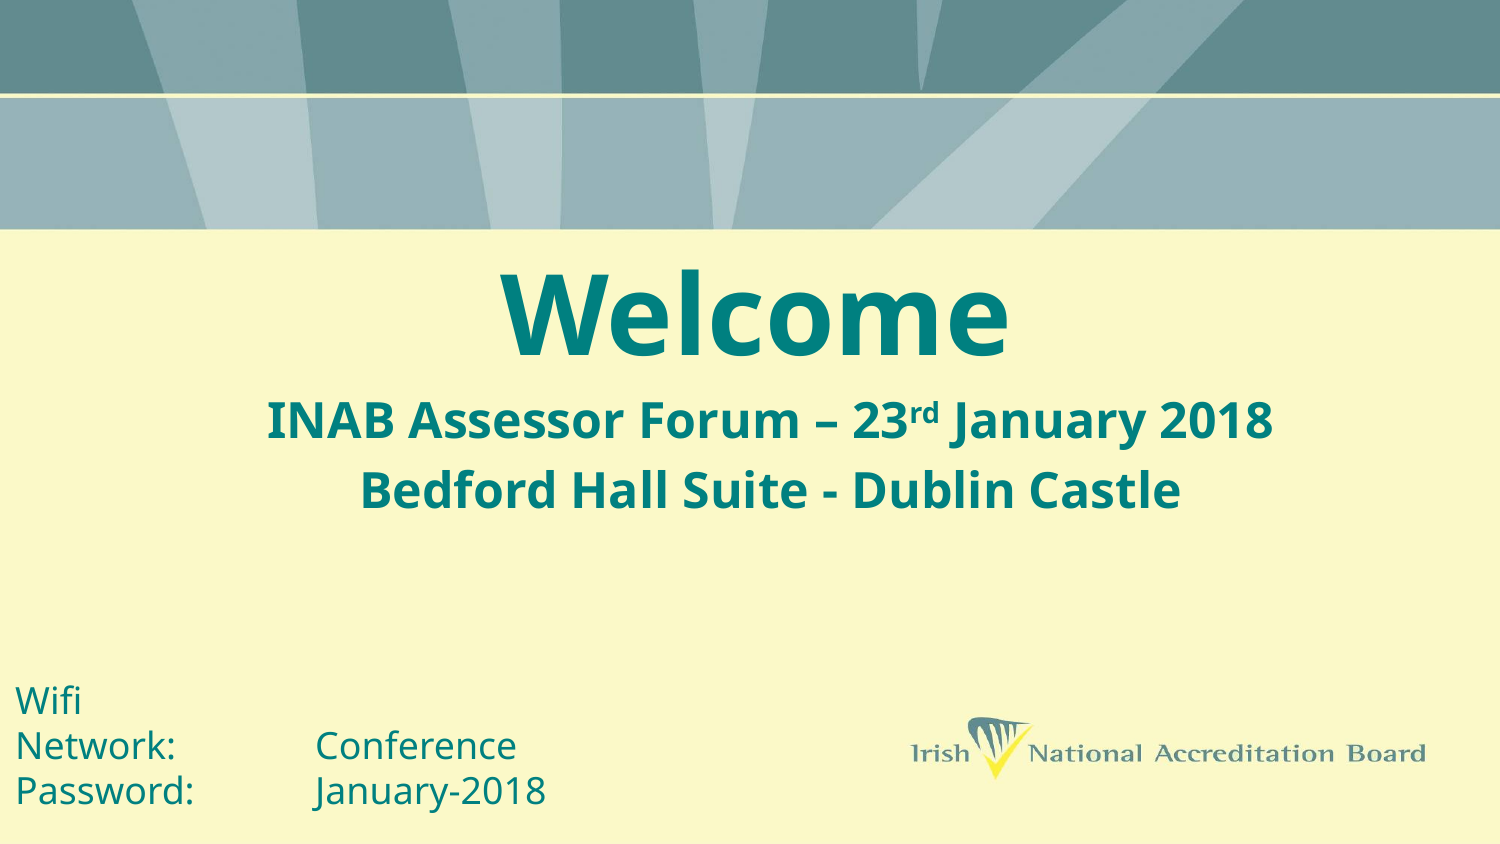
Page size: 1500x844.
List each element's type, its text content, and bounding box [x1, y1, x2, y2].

list Welcome INAB Assessor Forum – 23rd January 2018 Bedford Hall Suite - Dublin Castle [177, 243, 1365, 688]
picture [0, 0, 1500, 844]
text_box Wifi Network: Conference Password: January-2018 [0, 669, 562, 820]
